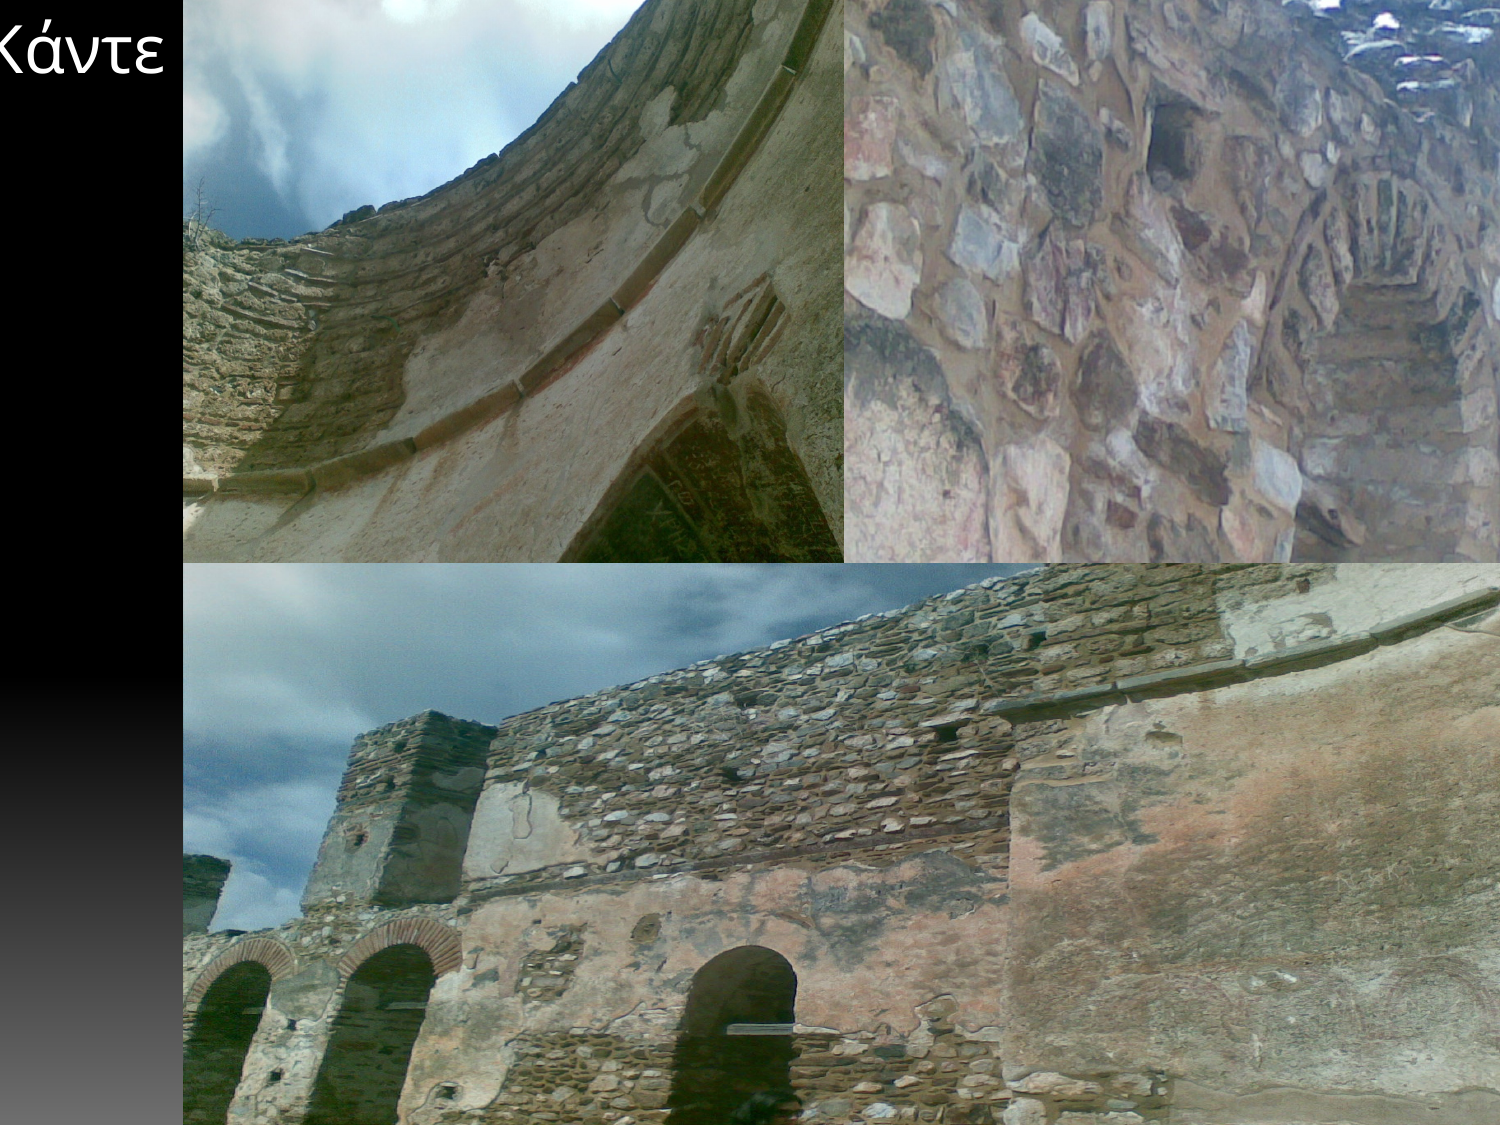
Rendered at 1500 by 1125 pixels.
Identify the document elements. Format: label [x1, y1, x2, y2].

picture [182, 0, 1500, 1125]
